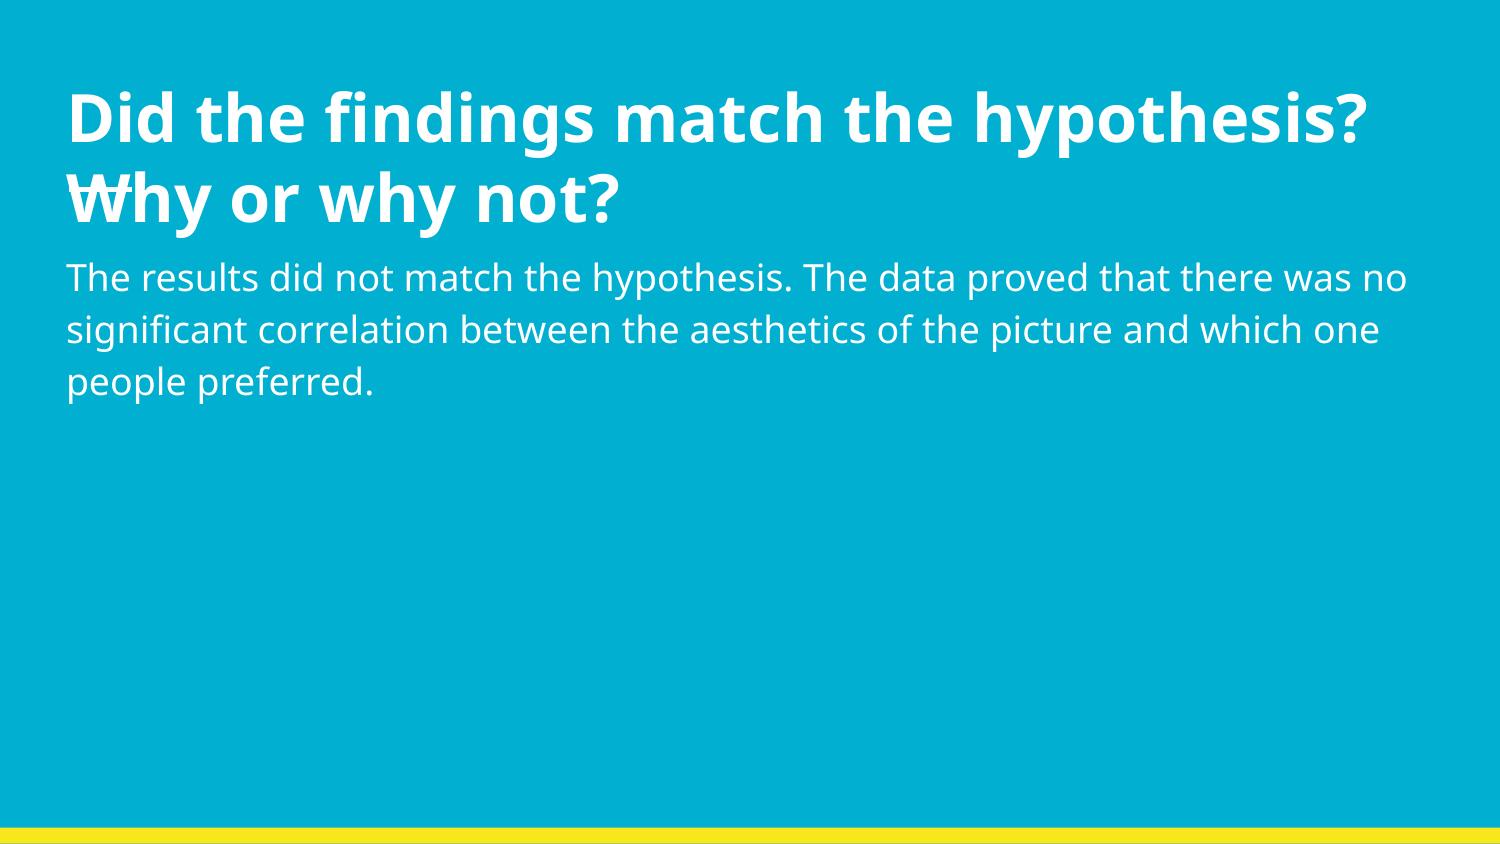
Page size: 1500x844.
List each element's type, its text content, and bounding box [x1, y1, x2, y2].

list The results did not match the hypothesis. The data proved that there was no significant correlation between the aesthetics of the picture and which one people preferred. [51, 232, 1449, 750]
title Did the findings match the hypothesis? Why or why not? [51, 61, 1449, 167]
